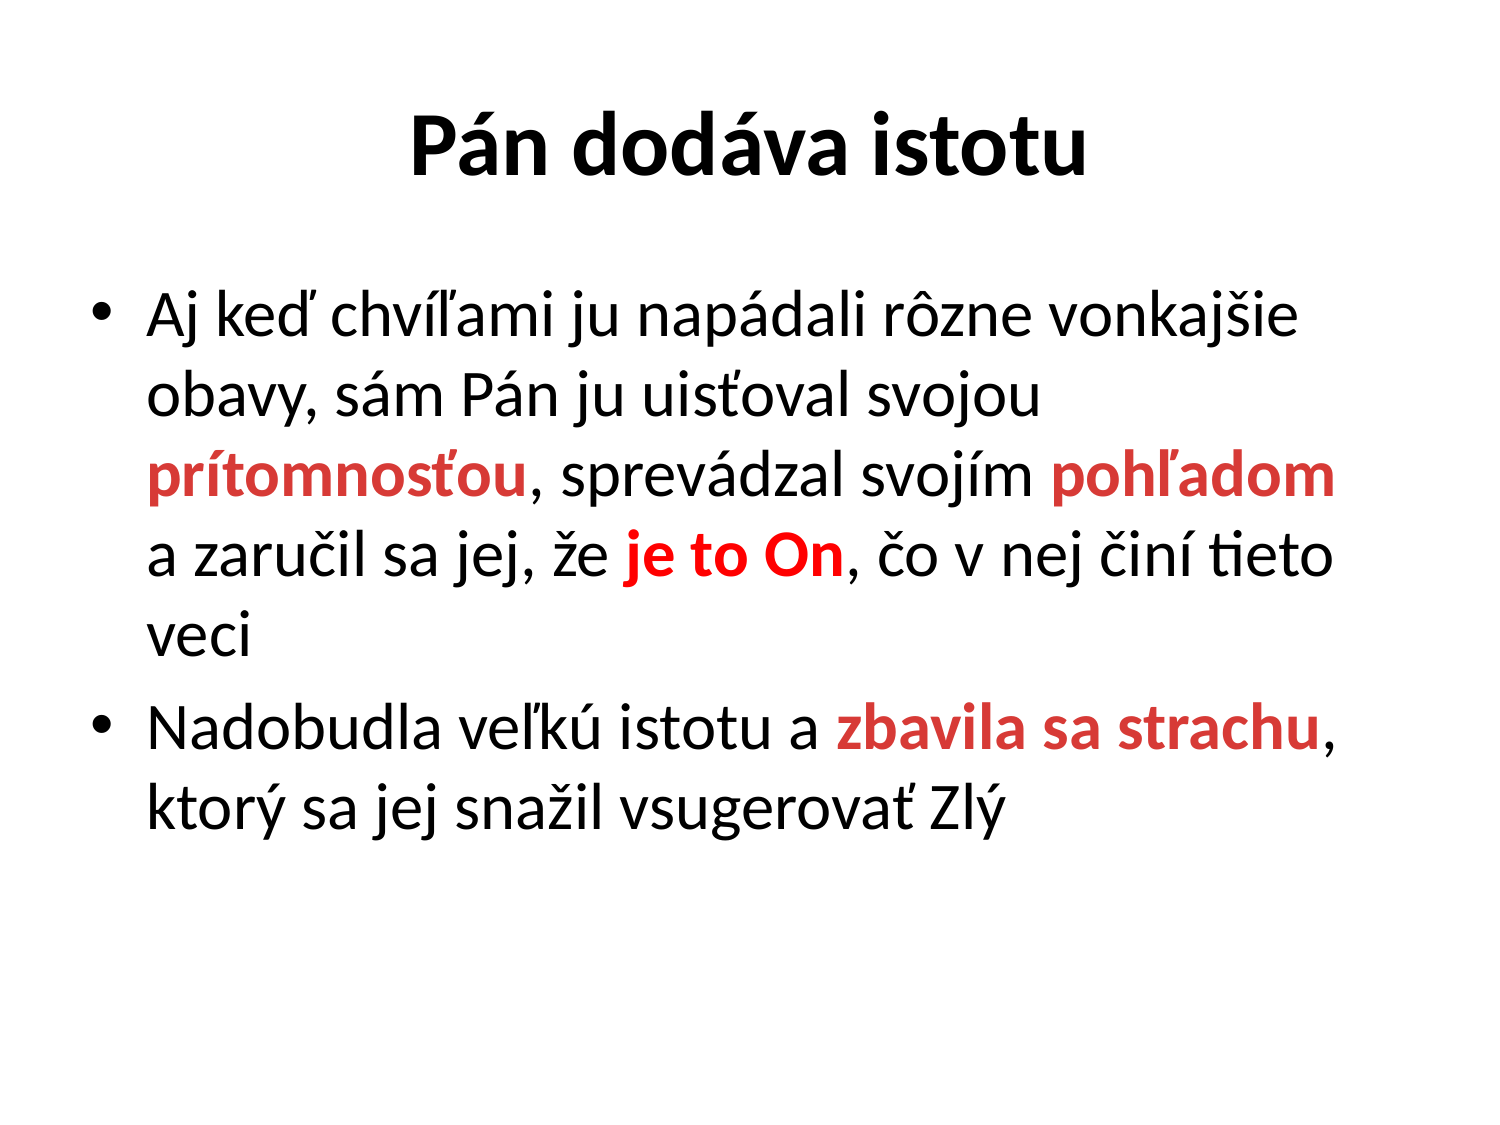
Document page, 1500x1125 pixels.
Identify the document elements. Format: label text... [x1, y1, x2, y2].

list Aj keď chvíľami ju napádali rôzne vonkajšie obavy, sám Pán ju uisťoval svojou prítomnosťou, sprevádzal svojím pohľadom a zaručil sa jej, že je to On, čo v nej činí tieto veci Nadobudla veľkú istotu a zbavila sa strachu, ktorý sa jej snažil vsugerovať Zlý [75, 262, 1425, 1005]
title Pán dodáva istotu [75, 45, 1425, 233]
